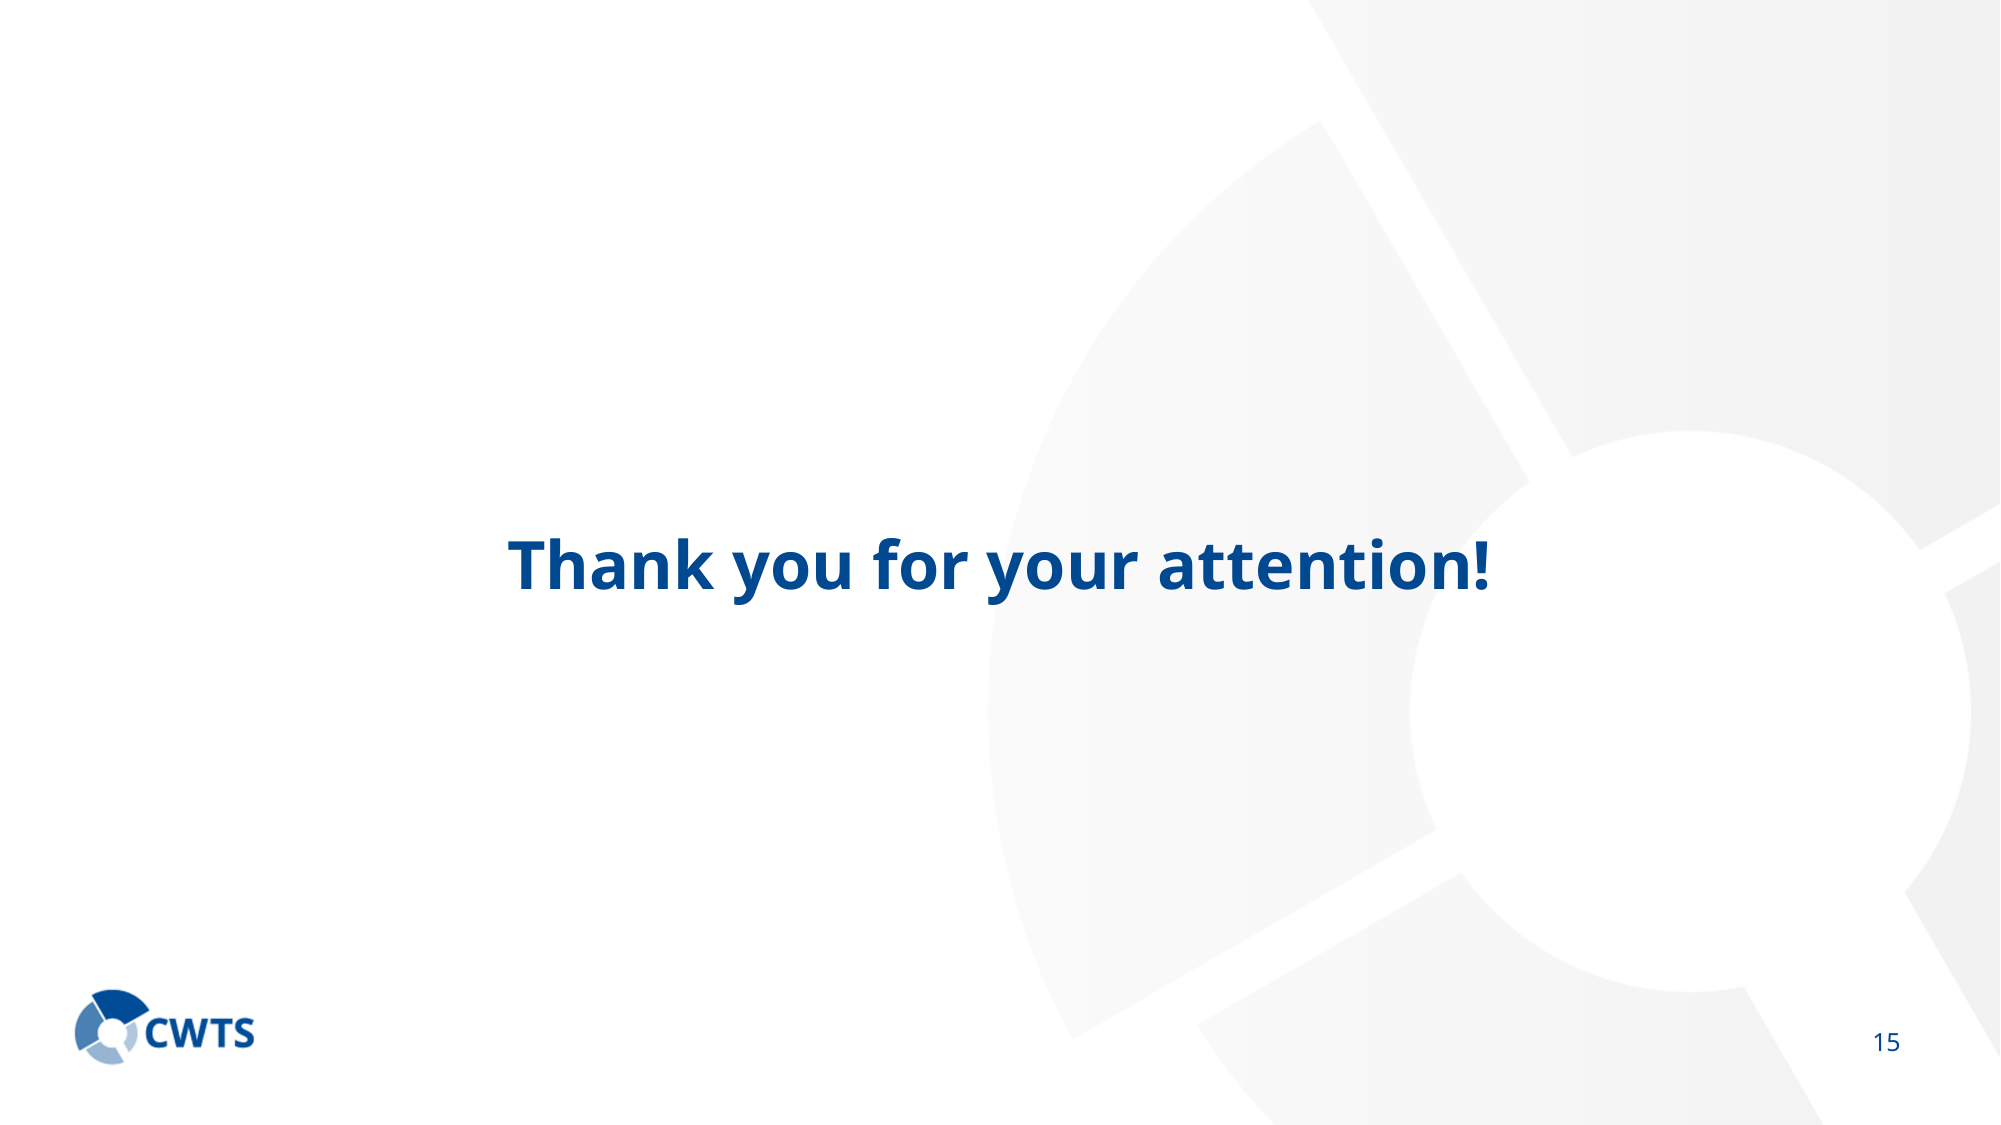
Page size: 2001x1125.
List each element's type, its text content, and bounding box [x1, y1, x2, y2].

slide_number 14 [1743, 1000, 1901, 1061]
picture [0, 0, 2000, 1125]
title Thank you for your attention! [99, 472, 1900, 653]
